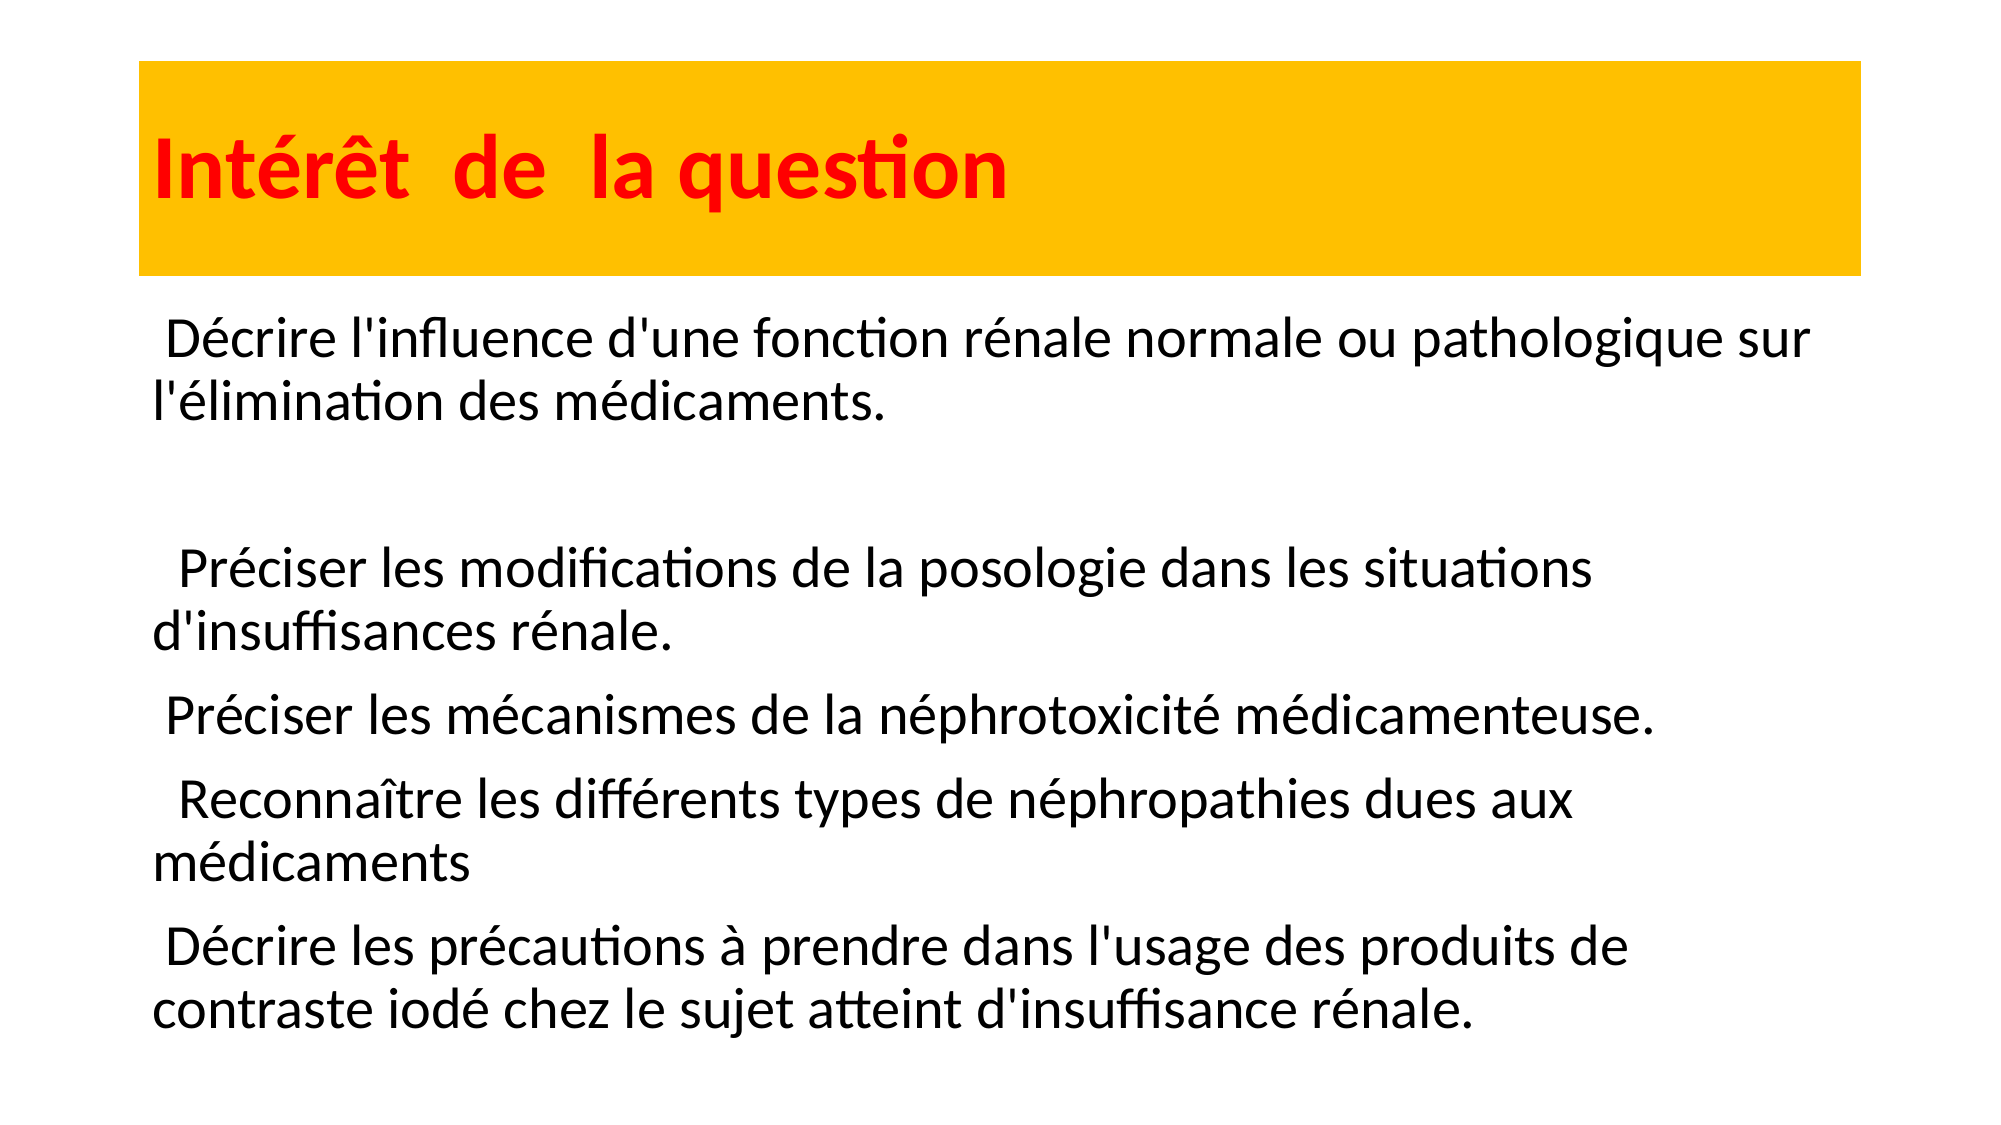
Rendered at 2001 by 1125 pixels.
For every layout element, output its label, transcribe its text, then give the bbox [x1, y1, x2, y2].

title Intérêt de la question [136, 58, 1864, 279]
list Décrire l'influence d'une fonction rénale normale ou pathologique sur l'élimination des médicaments. Préciser les modifications de la posologie dans les situations d'insuffisances rénale. Préciser les mécanismes de la néphrotoxicité médicamenteuse. Reconnaître les différents types de néphropathies dues aux médicaments Décrire les précautions à prendre dans l'usage des produits de contraste iodé chez le sujet atteint d'insuffisance rénale. [137, 299, 1863, 1105]
